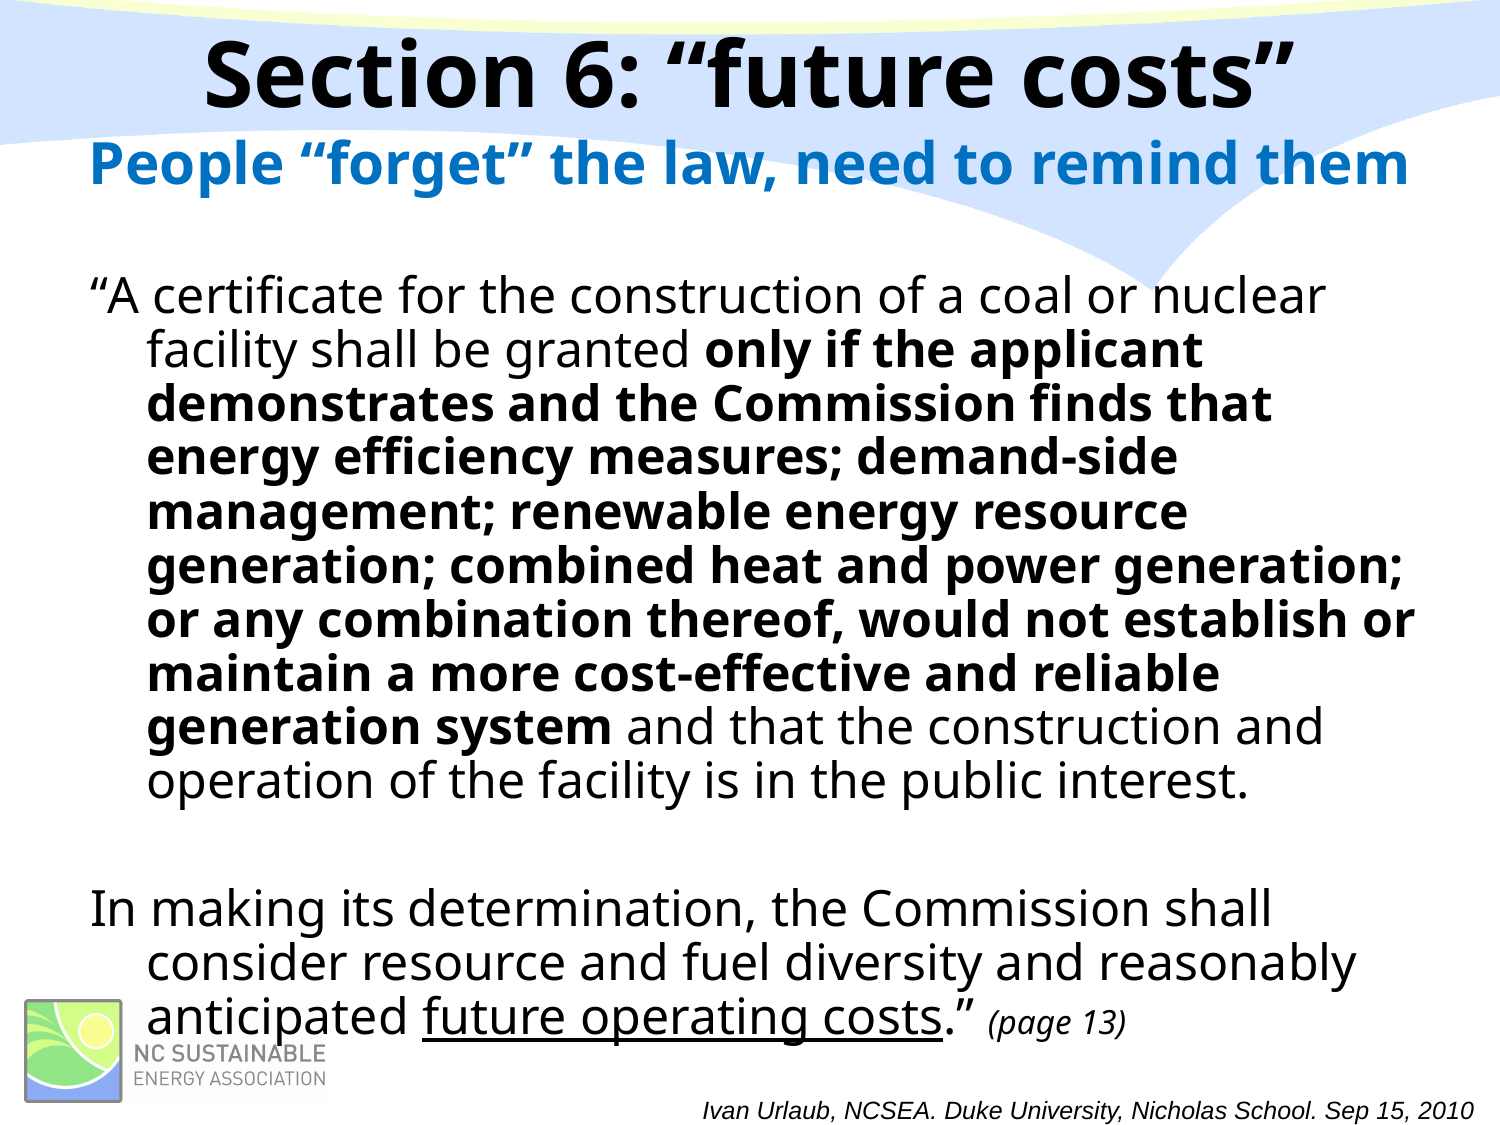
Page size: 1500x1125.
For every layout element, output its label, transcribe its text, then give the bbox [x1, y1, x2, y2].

title Section 6: “future costs” People “forget” the law, need to remind them [0, 12, 1500, 201]
list “A certificate for the construction of a coal or nuclear facility shall be granted only if the applicant demonstrates and the Commission finds that energy efficiency measures; demand-side management; renewable energy resource generation; combined heat and power generation; or any combination thereof, would not establish or maintain a more cost-effective and reliable generation system and that the construction and operation of the facility is in the public interest. In making its determination, the Commission shall consider resource and fuel diversity and reasonably anticipated future operating costs.” (page 13) [74, 262, 1476, 988]
text_box Ivan Urlaub, NCSEA. Duke University, Nicholas School. Sep 15, 2010 [687, 1087, 1500, 1125]
